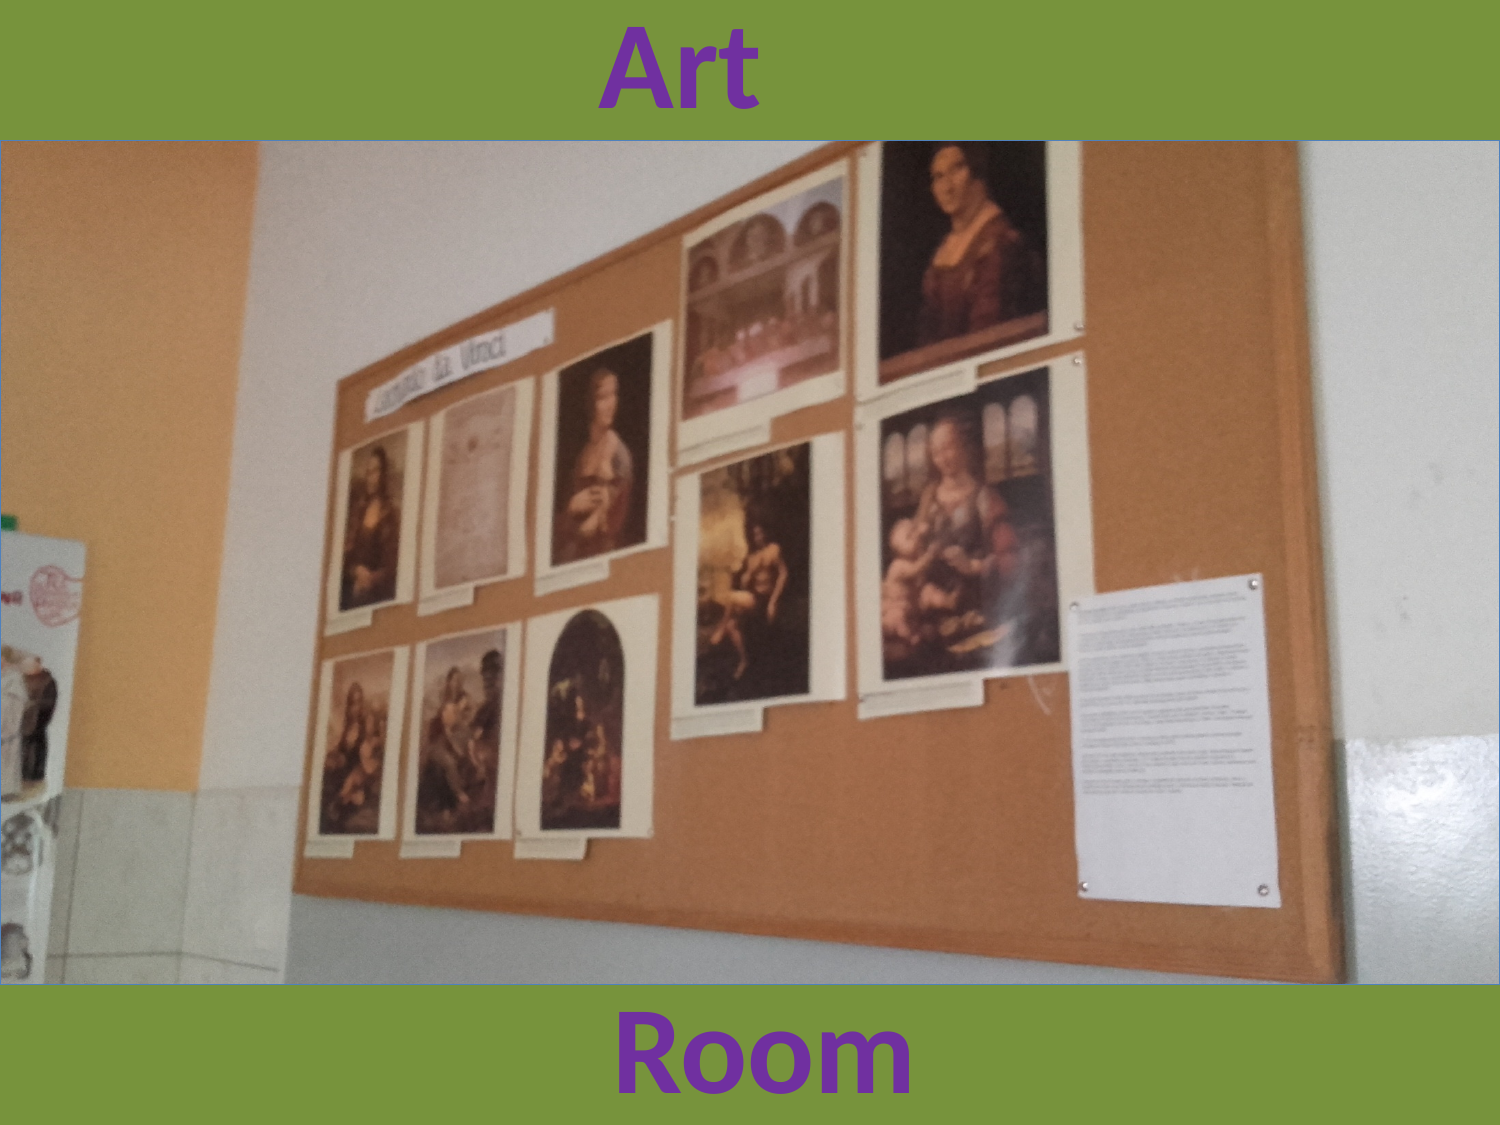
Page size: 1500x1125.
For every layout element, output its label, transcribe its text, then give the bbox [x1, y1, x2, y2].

picture [0, 140, 1500, 985]
text_box Room [597, 994, 1137, 1125]
text_box Art [527, 0, 1149, 138]
